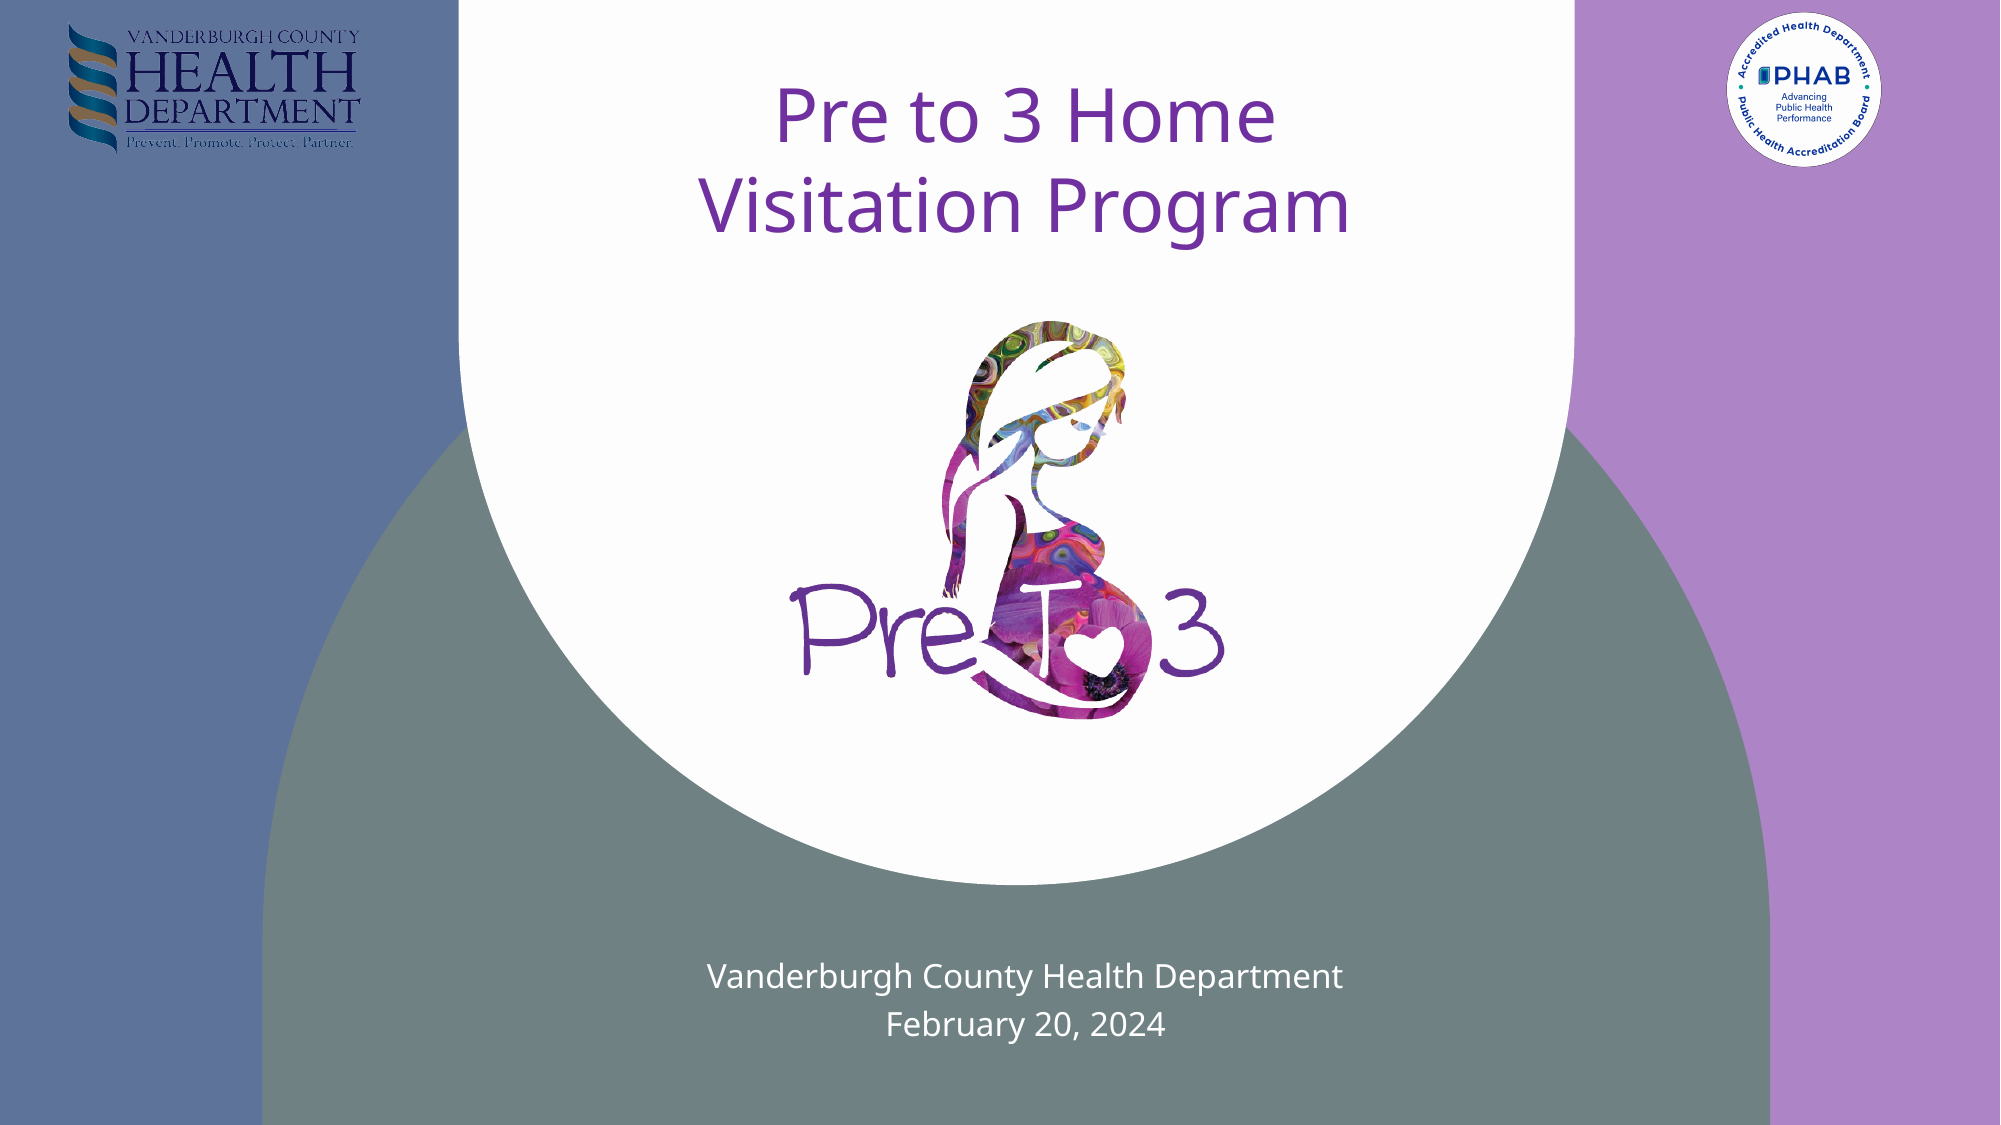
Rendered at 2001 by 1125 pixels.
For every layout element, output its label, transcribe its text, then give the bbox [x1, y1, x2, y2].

picture [1721, 8, 1888, 171]
picture [58, 14, 374, 165]
picture [759, 291, 1241, 749]
text_box Pre to 3 Home Visitation Program [626, 60, 1425, 255]
subtitle Vanderburgh County Health Department February 20, 2024 [554, 955, 1497, 1060]
